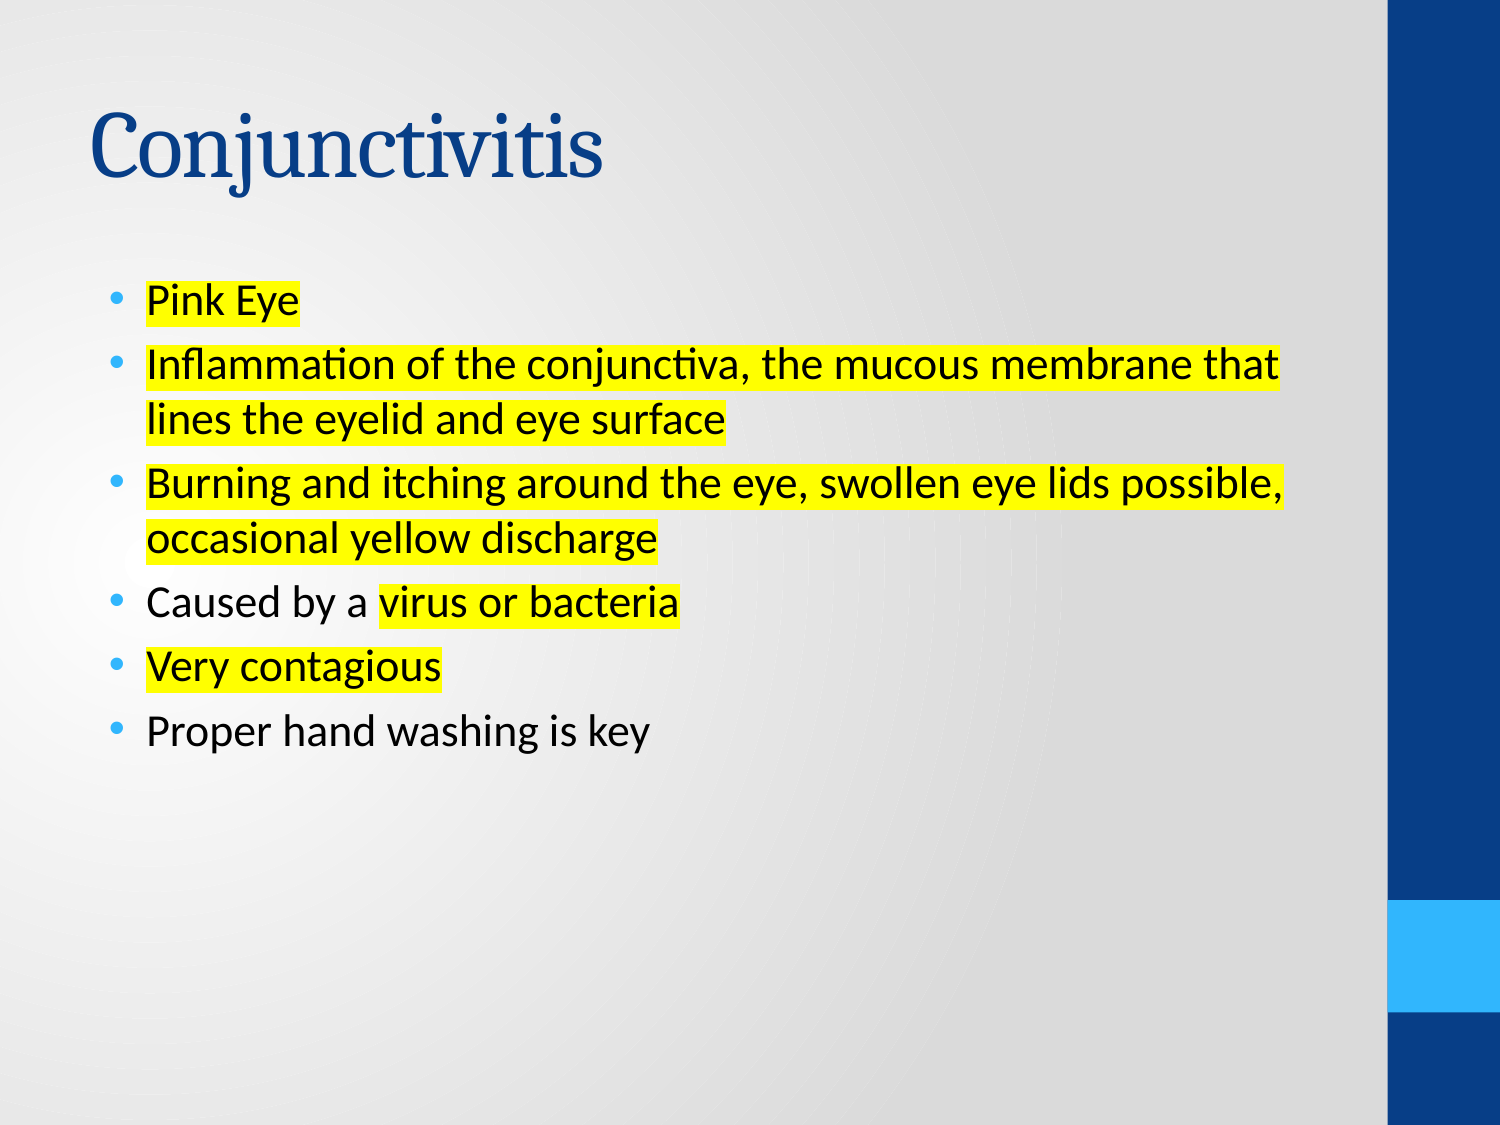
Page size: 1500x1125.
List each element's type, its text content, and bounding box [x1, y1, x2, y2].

title Conjunctivitis [75, 45, 1325, 233]
list Pink Eye Inflammation of the conjunctiva, the mucous membrane that lines the eyelid and eye surface Burning and itching around the eye, swollen eye lids possible, occasional yellow discharge Caused by a virus or bacteria Very contagious Proper hand washing is key [75, 262, 1325, 1050]
